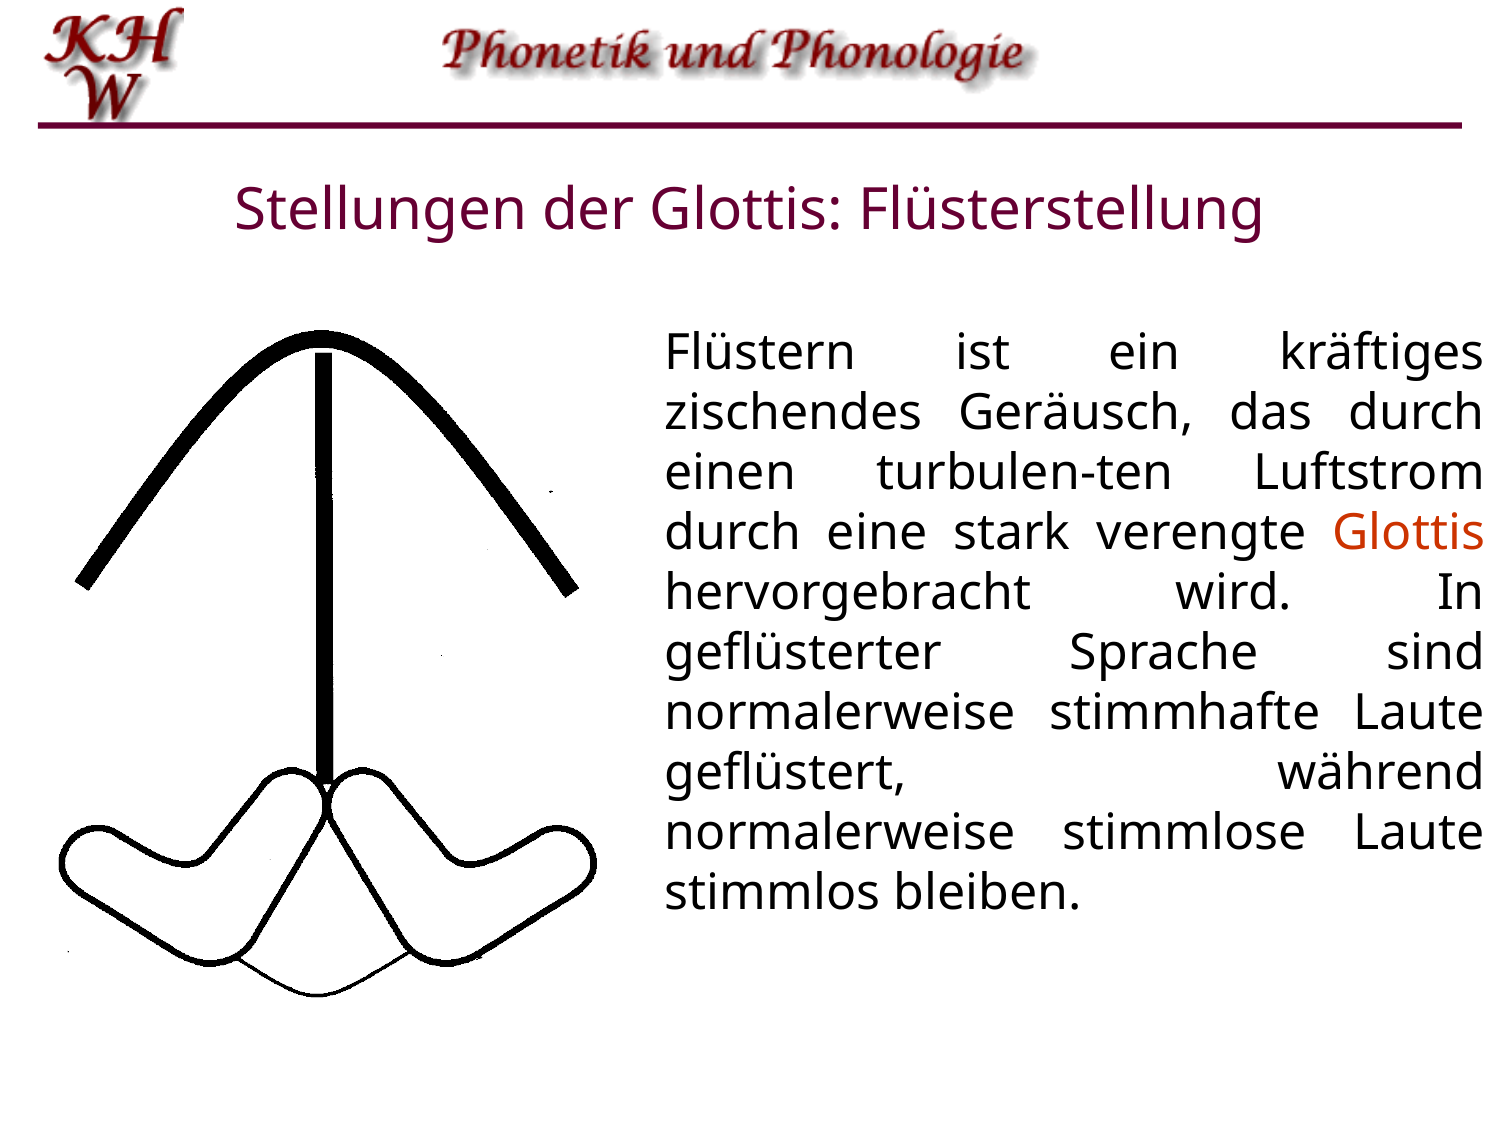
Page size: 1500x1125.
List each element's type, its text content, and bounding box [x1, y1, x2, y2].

title Stellungen der Glottis: Flüsterstellung [41, 125, 1459, 288]
picture [42, 2, 184, 122]
text_box Flüstern ist ein kräftiges zischendes Geräusch, das durch einen turbulen-ten Luftstrom durch eine stark verengte Glottis hervorgebracht wird. In geflüsterter Sprache sind normalerweise stimmhafte Laute geflüstert, während normalerweise stimmlose Laute stimmlos bleiben. [650, 312, 1500, 928]
picture [49, 312, 605, 1002]
picture [442, 18, 1046, 105]
